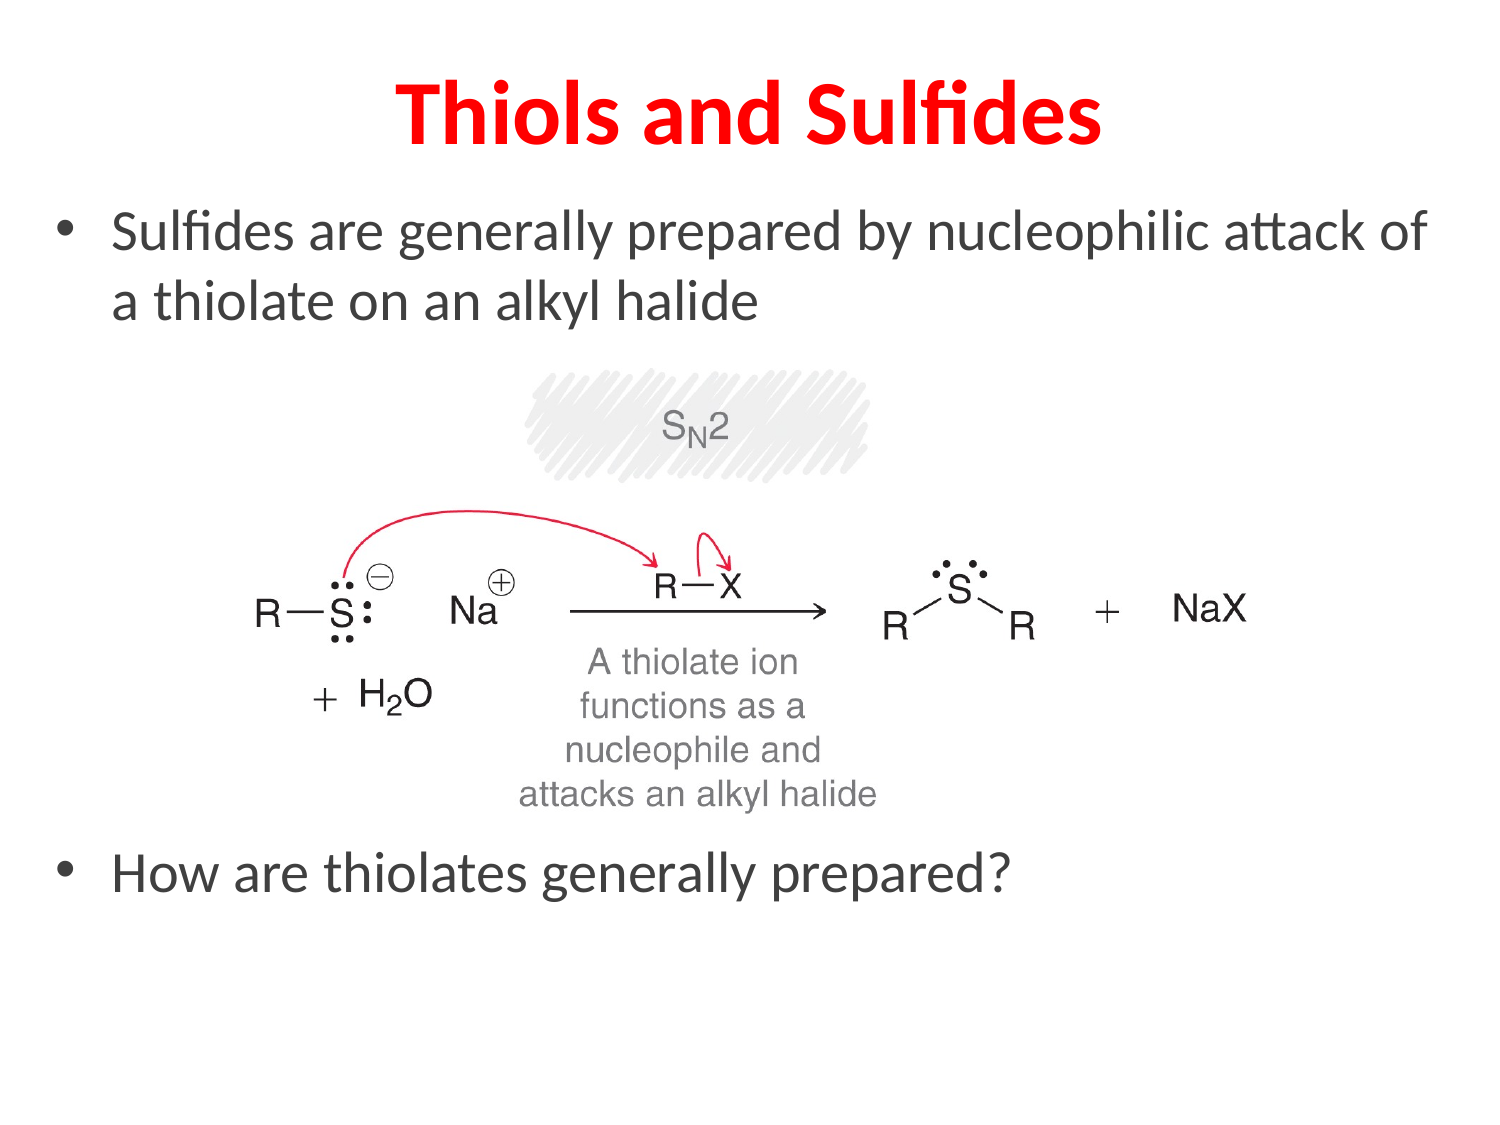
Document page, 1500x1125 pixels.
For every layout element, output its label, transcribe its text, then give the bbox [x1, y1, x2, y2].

list Sulfides are generally prepared by nucleophilic attack of a thiolate on an alkyl halide How are thiolates generally prepared? [40, 184, 1467, 1043]
picture [252, 367, 1248, 815]
title Thiols and Sulfides [0, 31, 1500, 185]
